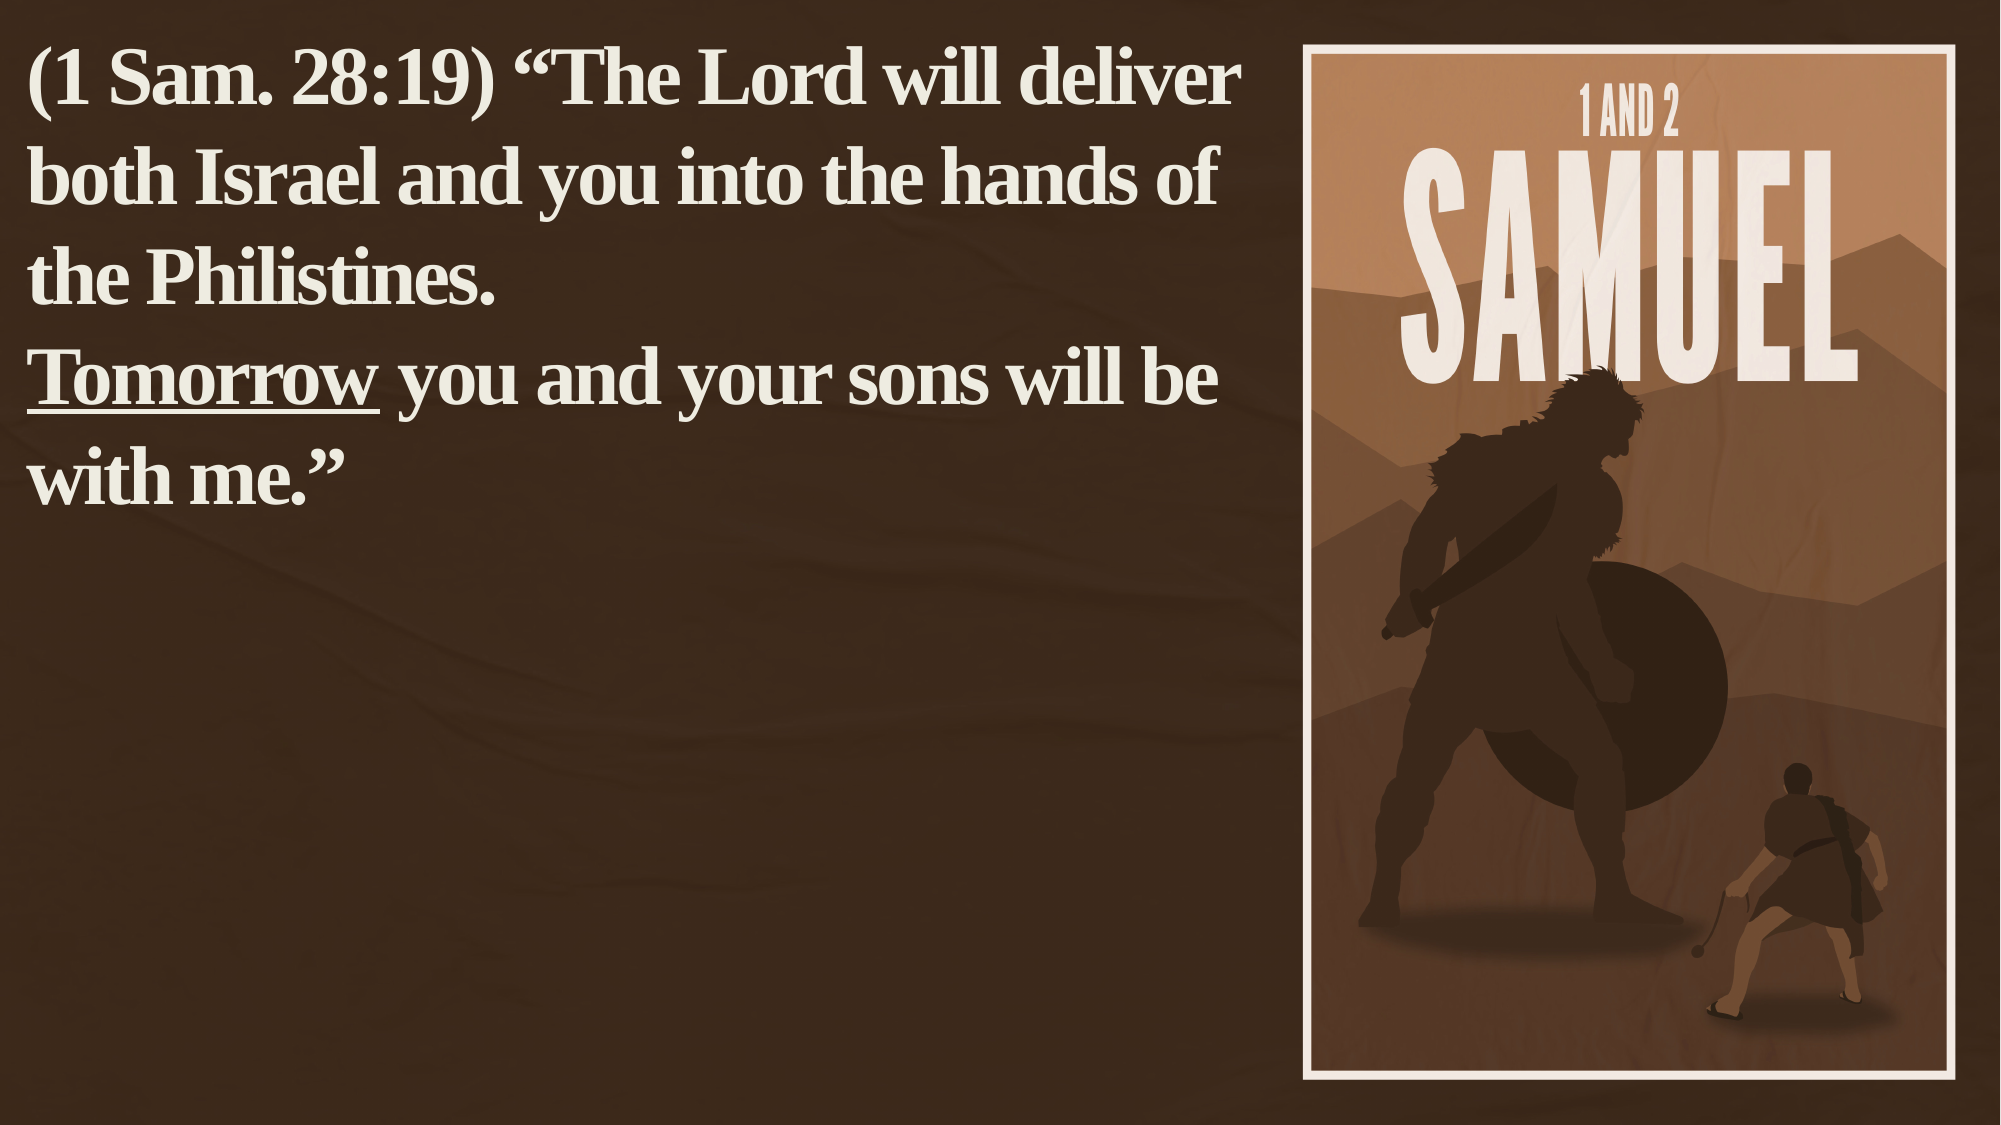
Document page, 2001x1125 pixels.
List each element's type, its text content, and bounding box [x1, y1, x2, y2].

picture [0, 0, 2001, 1125]
text_box (1 Sam. 28:19) “The Lord will deliver both Israel and you into the hands of the Philistines. Tomorrow you and your sons will be with me.” [11, 13, 1289, 529]
